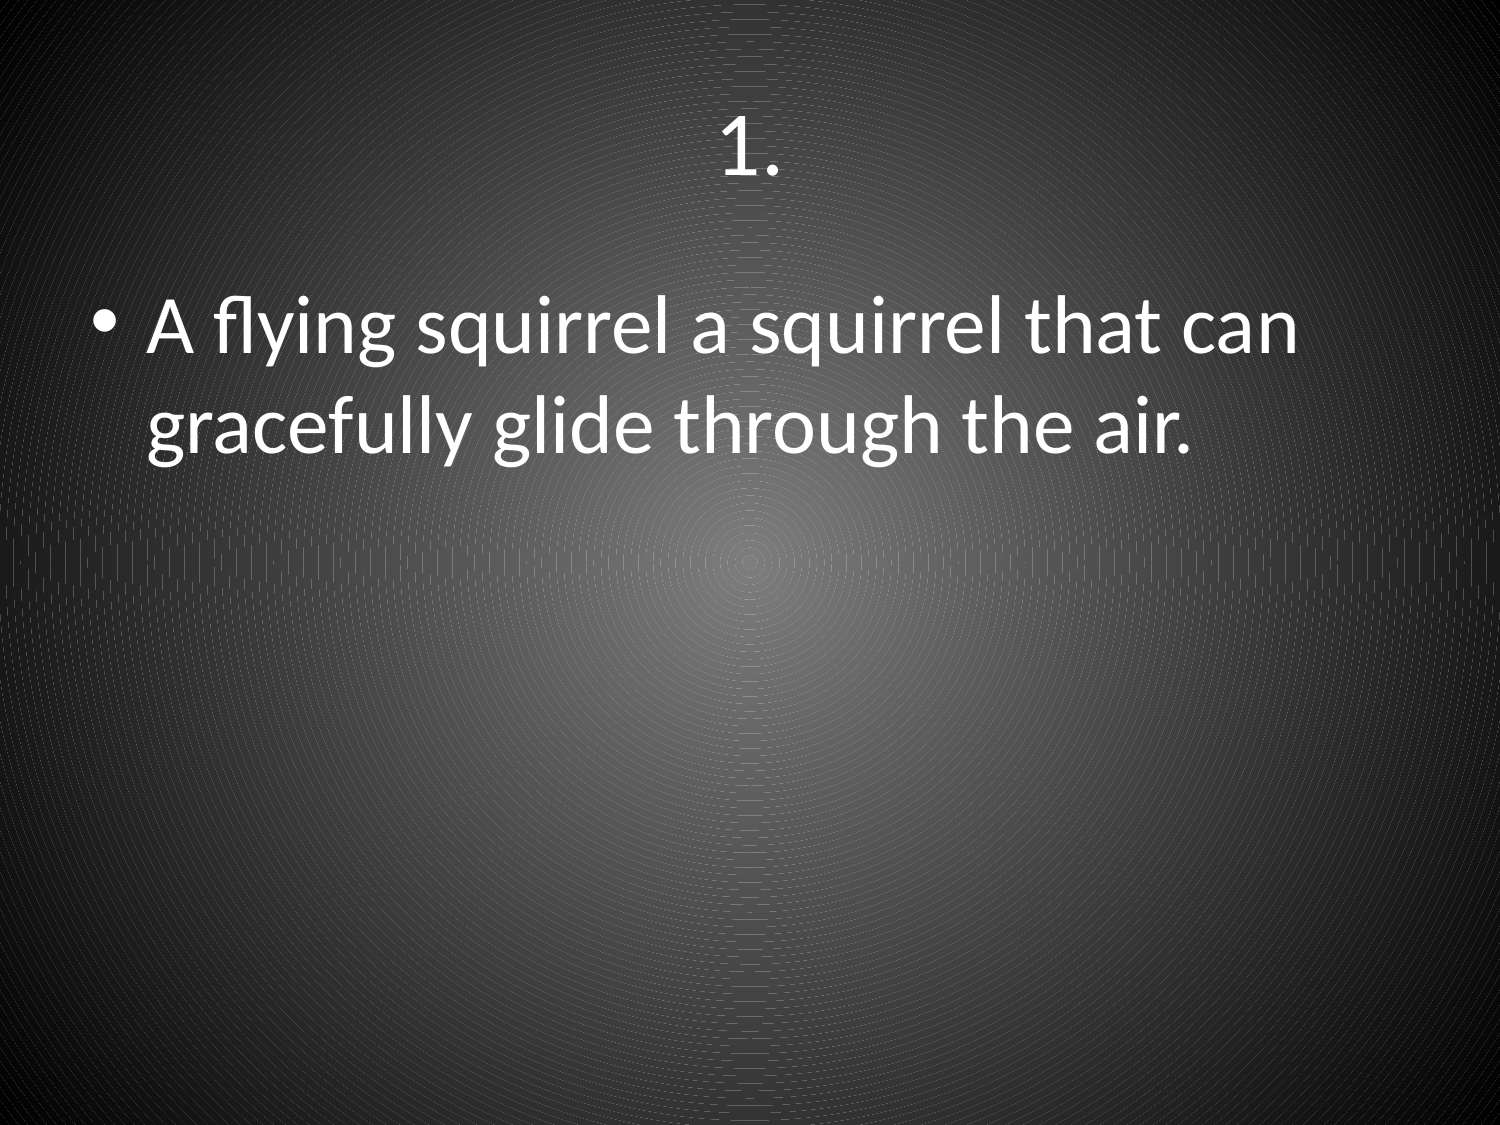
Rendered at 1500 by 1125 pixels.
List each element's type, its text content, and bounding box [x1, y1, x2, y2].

list A flying squirrel a squirrel that can gracefully glide through the air. [75, 262, 1425, 1005]
title 1. [75, 45, 1425, 233]
